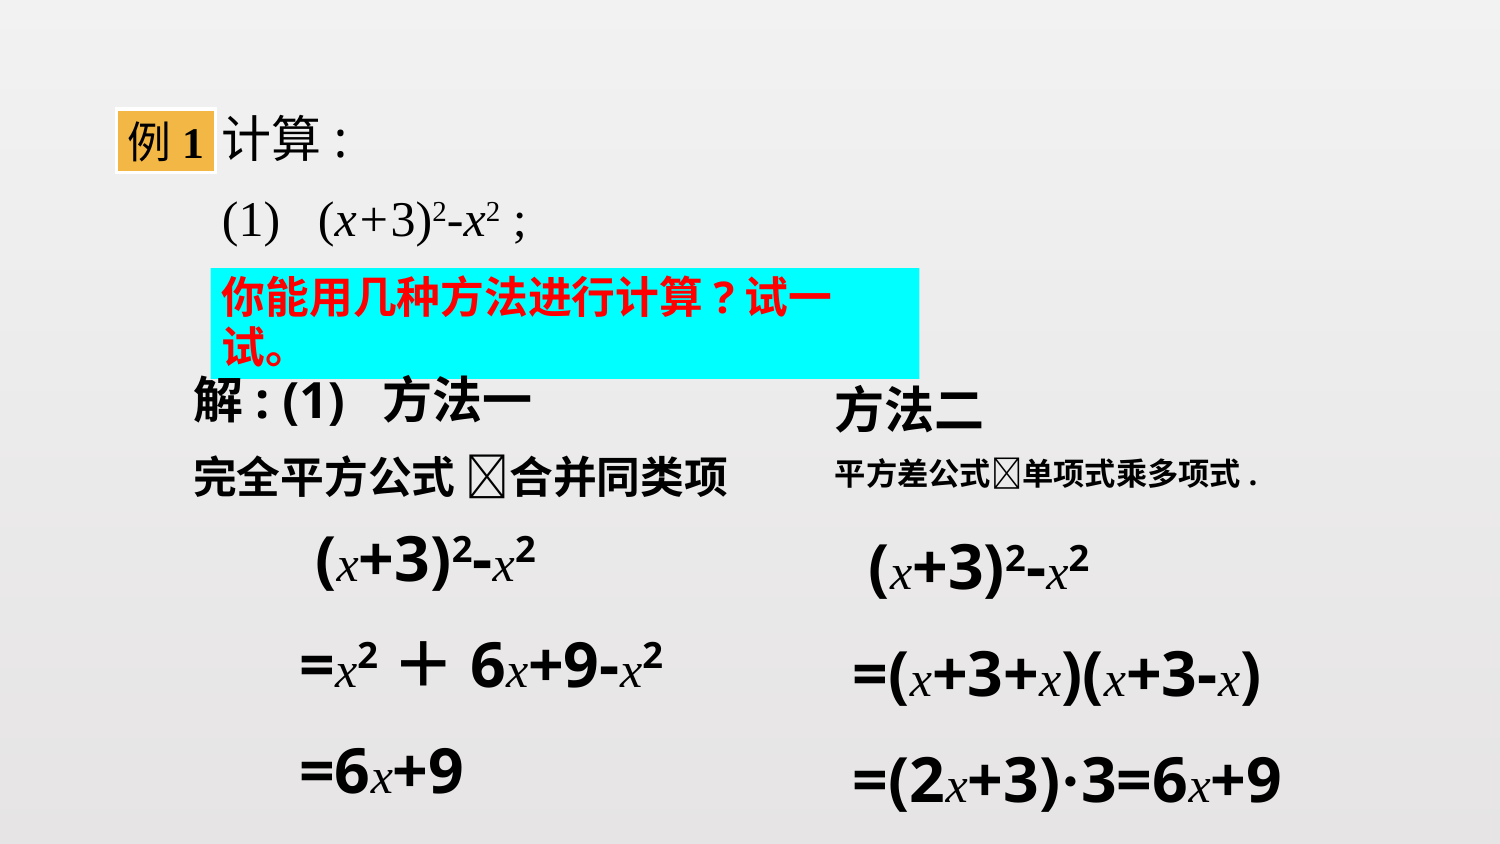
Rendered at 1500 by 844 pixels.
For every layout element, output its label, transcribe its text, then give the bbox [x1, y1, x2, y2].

text_box 例1 [115, 107, 217, 174]
text_box 方法二 平方差公式单项式乘多项式. [823, 373, 1365, 498]
text_box (x+3)2-x2 =(x+3+x)(x+3-x) =(2x+3)·3=6x+9 [841, 521, 1365, 821]
text_box (x+3)2-x2 =x2＋6x+9-x2 =6x+9 [287, 512, 811, 812]
text_box 计算: (1) (x+3)2-x2 ; [210, 108, 1287, 254]
text_box 你能用几种方法进行计算?试一试。 [210, 268, 920, 379]
text_box 解: (1) 方法一 完全平方公式 合并同类项 [181, 362, 781, 509]
